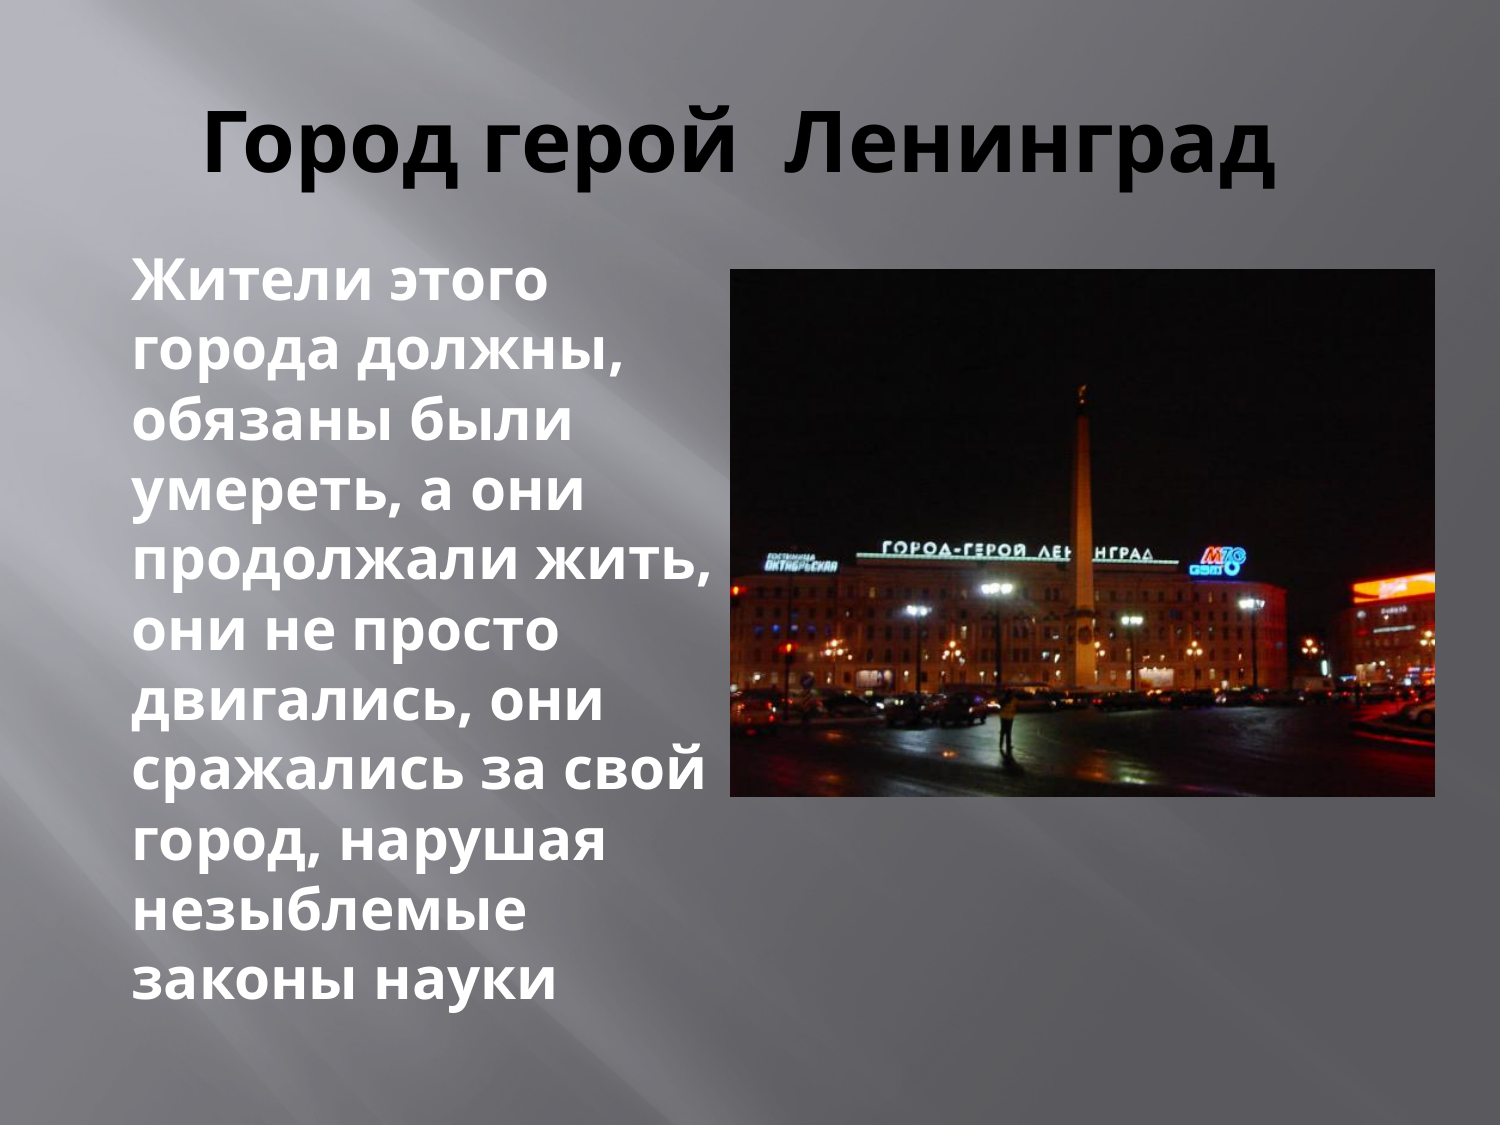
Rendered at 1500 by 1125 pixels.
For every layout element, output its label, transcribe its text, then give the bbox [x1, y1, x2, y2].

title Город герой Ленинград [75, 45, 1425, 233]
text_box Жители этого города должны, обязаны были умереть, а они продолжали жить, они не просто двигались, они сражались за свой город, нарушая незыблемые законы науки [117, 234, 739, 1019]
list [730, 269, 1435, 798]
